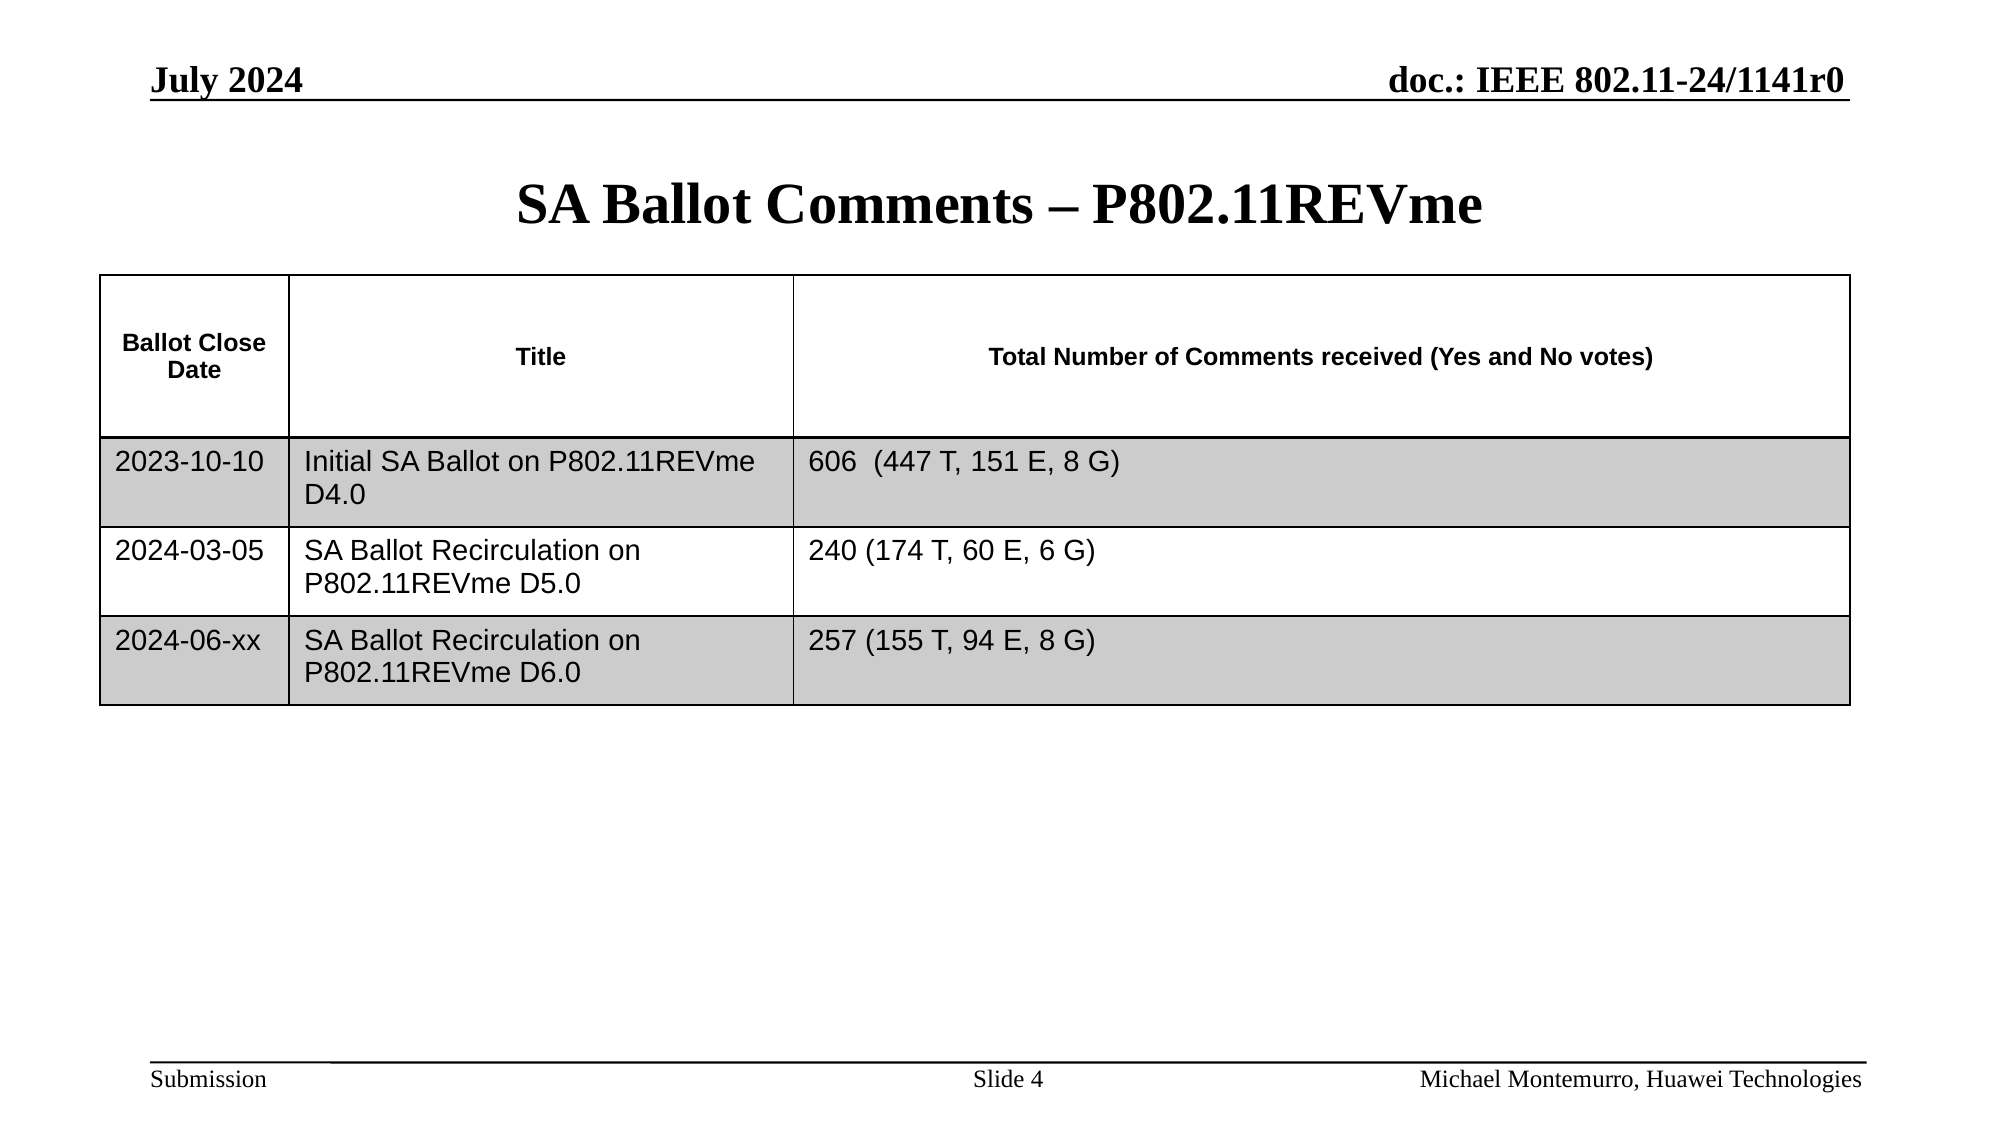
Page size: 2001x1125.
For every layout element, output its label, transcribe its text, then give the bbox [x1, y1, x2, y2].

table_cell 2023-10-10 [101, 439, 288, 526]
footer Michael Montemurro, Huawei Technologies [1413, 1061, 1863, 1093]
table_cell 606 (447 T, 151 E, 8 G) [794, 439, 1849, 526]
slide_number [149, 54, 305, 101]
table_cell 2024-03-05 [101, 528, 288, 615]
table_cell 2024-06-xx [101, 617, 288, 704]
table_header Total Number of Comments received (Yes and No votes) [794, 276, 1849, 436]
title SA Ballot Comments – P802.11REVme [149, 112, 1851, 274]
table_header Ballot Close Date [101, 276, 288, 436]
table_header Title [290, 276, 793, 436]
table_cell SA Ballot Recirculation on P802.11REVme D5.0 [290, 528, 793, 615]
slide_number Slide 4 [972, 1061, 1045, 1093]
table_cell 257 (155 T, 94 E, 8 G) [794, 617, 1849, 704]
table_cell 240 (174 T, 60 E, 6 G) [794, 528, 1849, 615]
table_cell SA Ballot Recirculation on P802.11REVme D6.0 [290, 617, 793, 704]
table_cell Initial SA Ballot on P802.11REVme D4.0 [290, 439, 793, 526]
